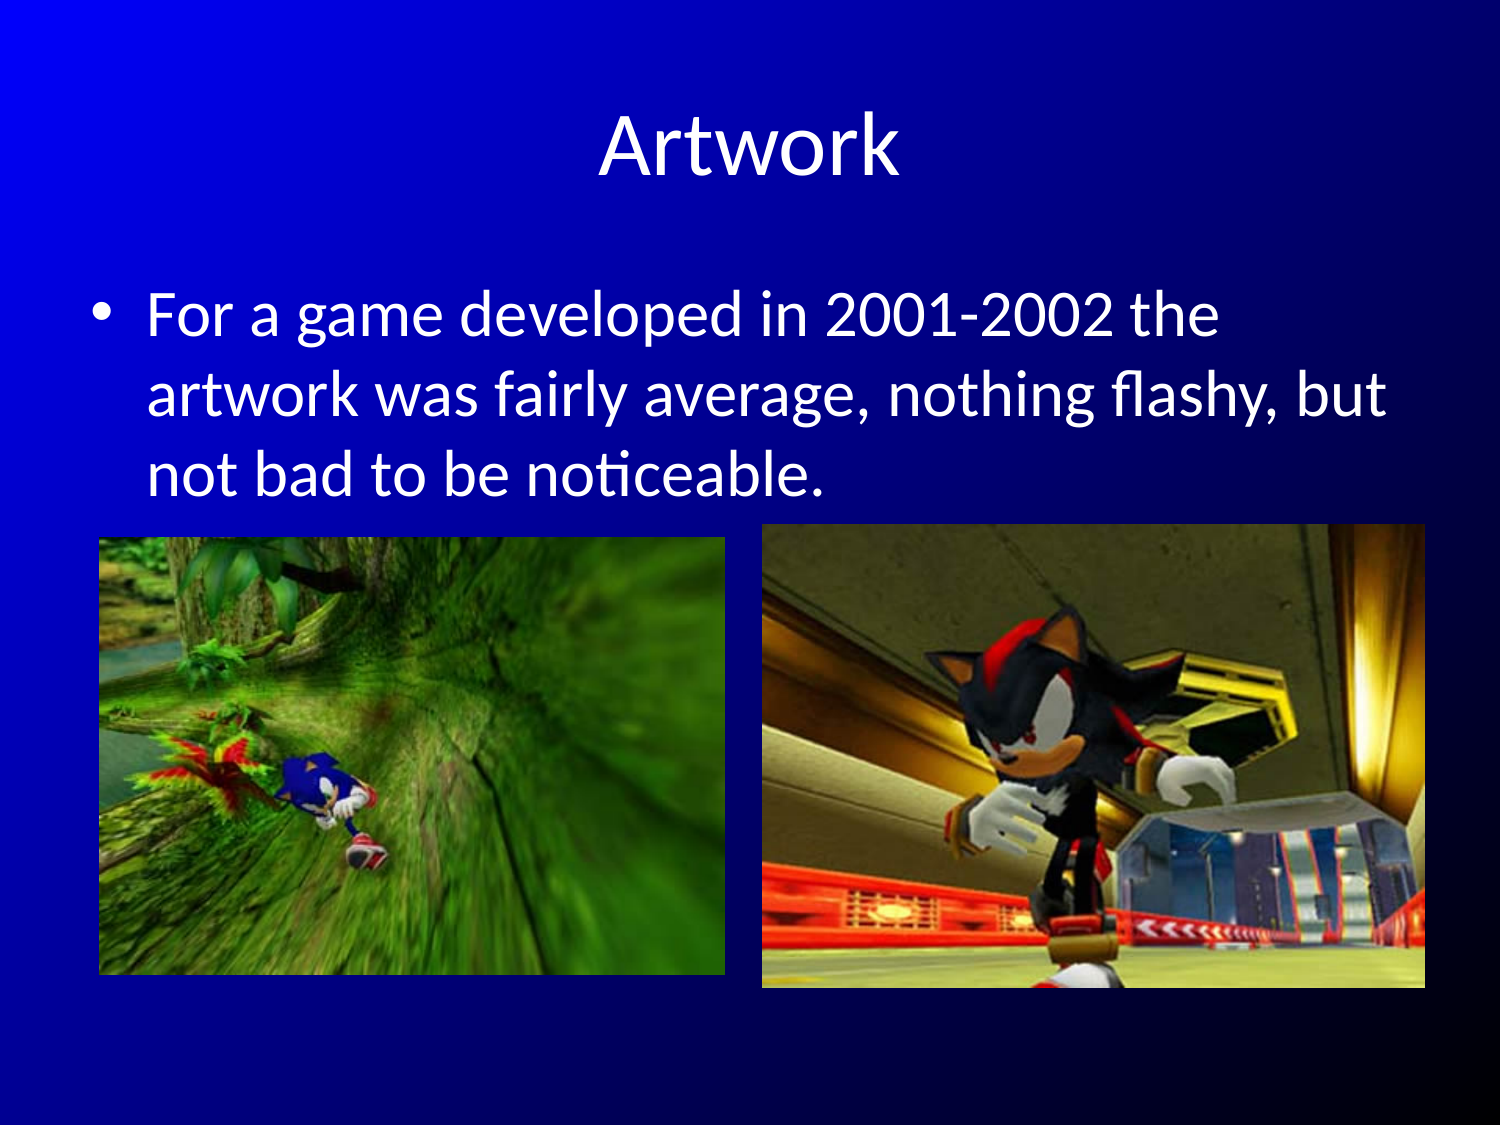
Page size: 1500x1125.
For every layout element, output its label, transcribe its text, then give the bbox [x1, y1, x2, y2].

picture [99, 537, 726, 976]
list For a game developed in 2001-2002 the artwork was fairly average, nothing flashy, but not bad to be noticeable. [75, 262, 1425, 538]
picture [762, 524, 1426, 989]
title Artwork [75, 45, 1425, 233]
